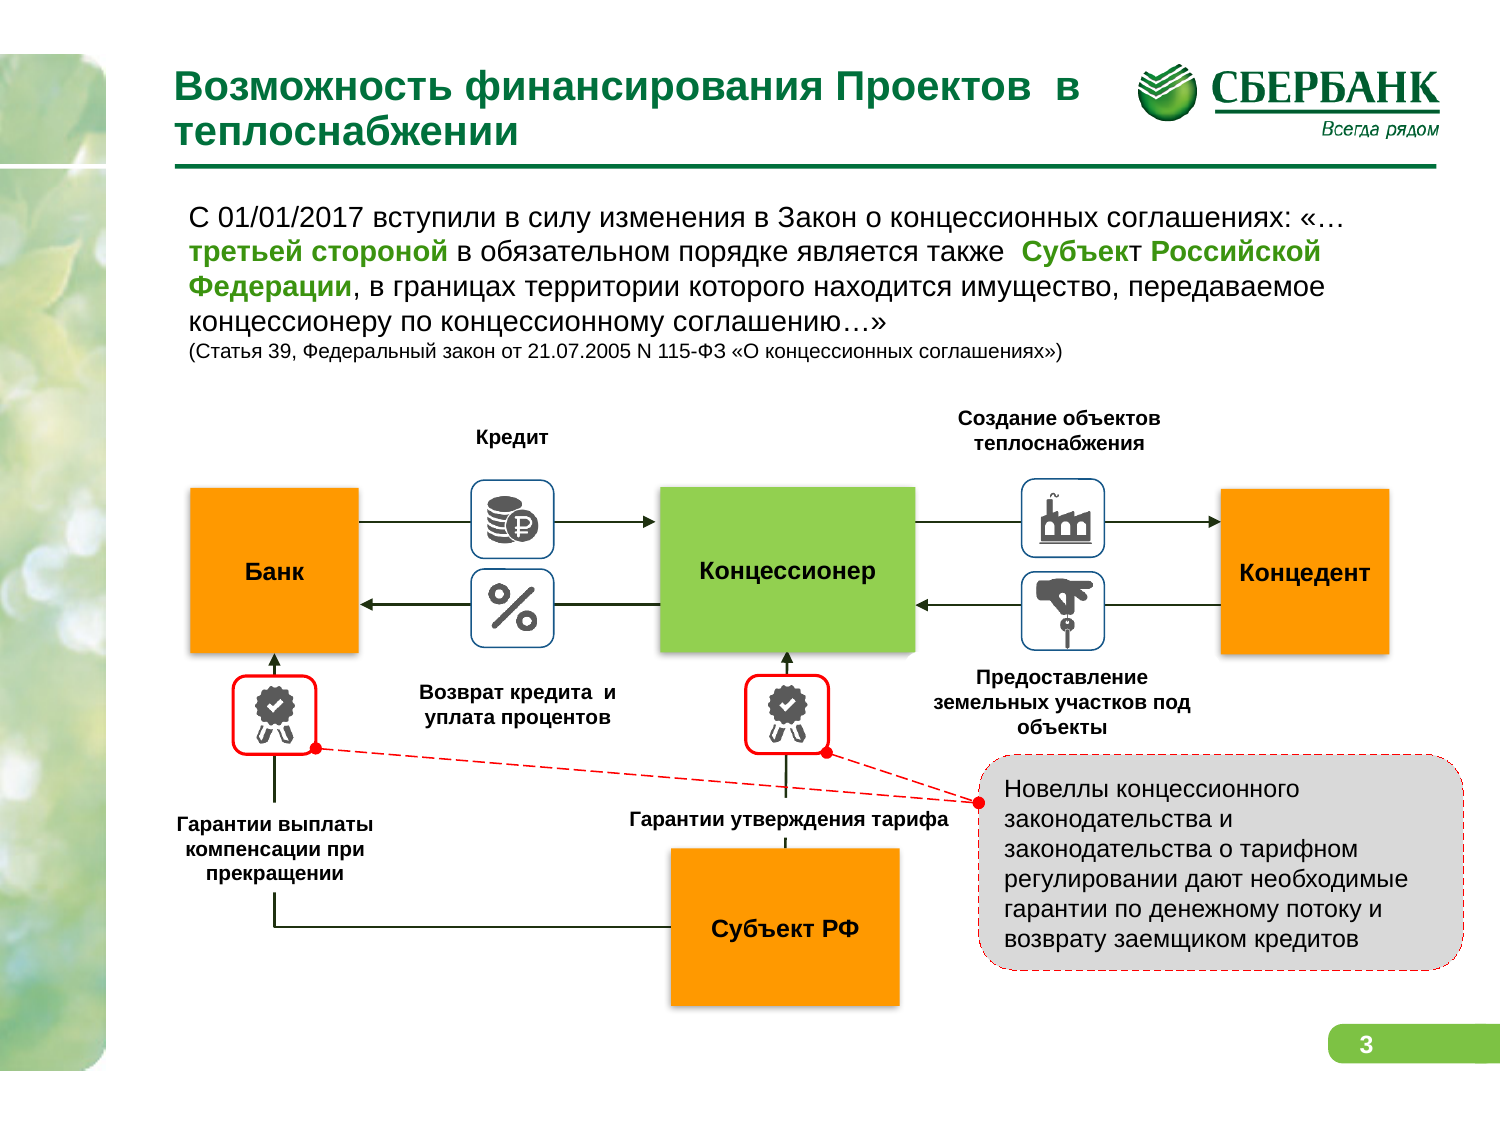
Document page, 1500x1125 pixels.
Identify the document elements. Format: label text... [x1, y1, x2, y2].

picture [0, 54, 106, 164]
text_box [147, 396, 1390, 1007]
text_box C 01/01/2017 вступили в силу изменения в Закон о концессионных соглашениях: «…третьей стороной в обязательном порядке является также Субъект Российской Федерации, в границах территории которого находится имущество, передаваемое концессионеру по концессионному соглашению…» (Статья 39, Федеральный закон от 21.07.2005 N 115-ФЗ «О концессионных соглашениях») [173, 190, 1444, 370]
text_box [315, 748, 979, 804]
picture [1135, 60, 1443, 142]
text_box Новеллы концессионного законодательства и законодательства о тарифном регулировании дают необходимые гарантии по денежному потоку и возврату заемщиком кредитов [1394, 754, 1464, 971]
picture [0, 169, 106, 1071]
title Возможность финансирования Проектов в теплоснабжении [173, 64, 1093, 175]
